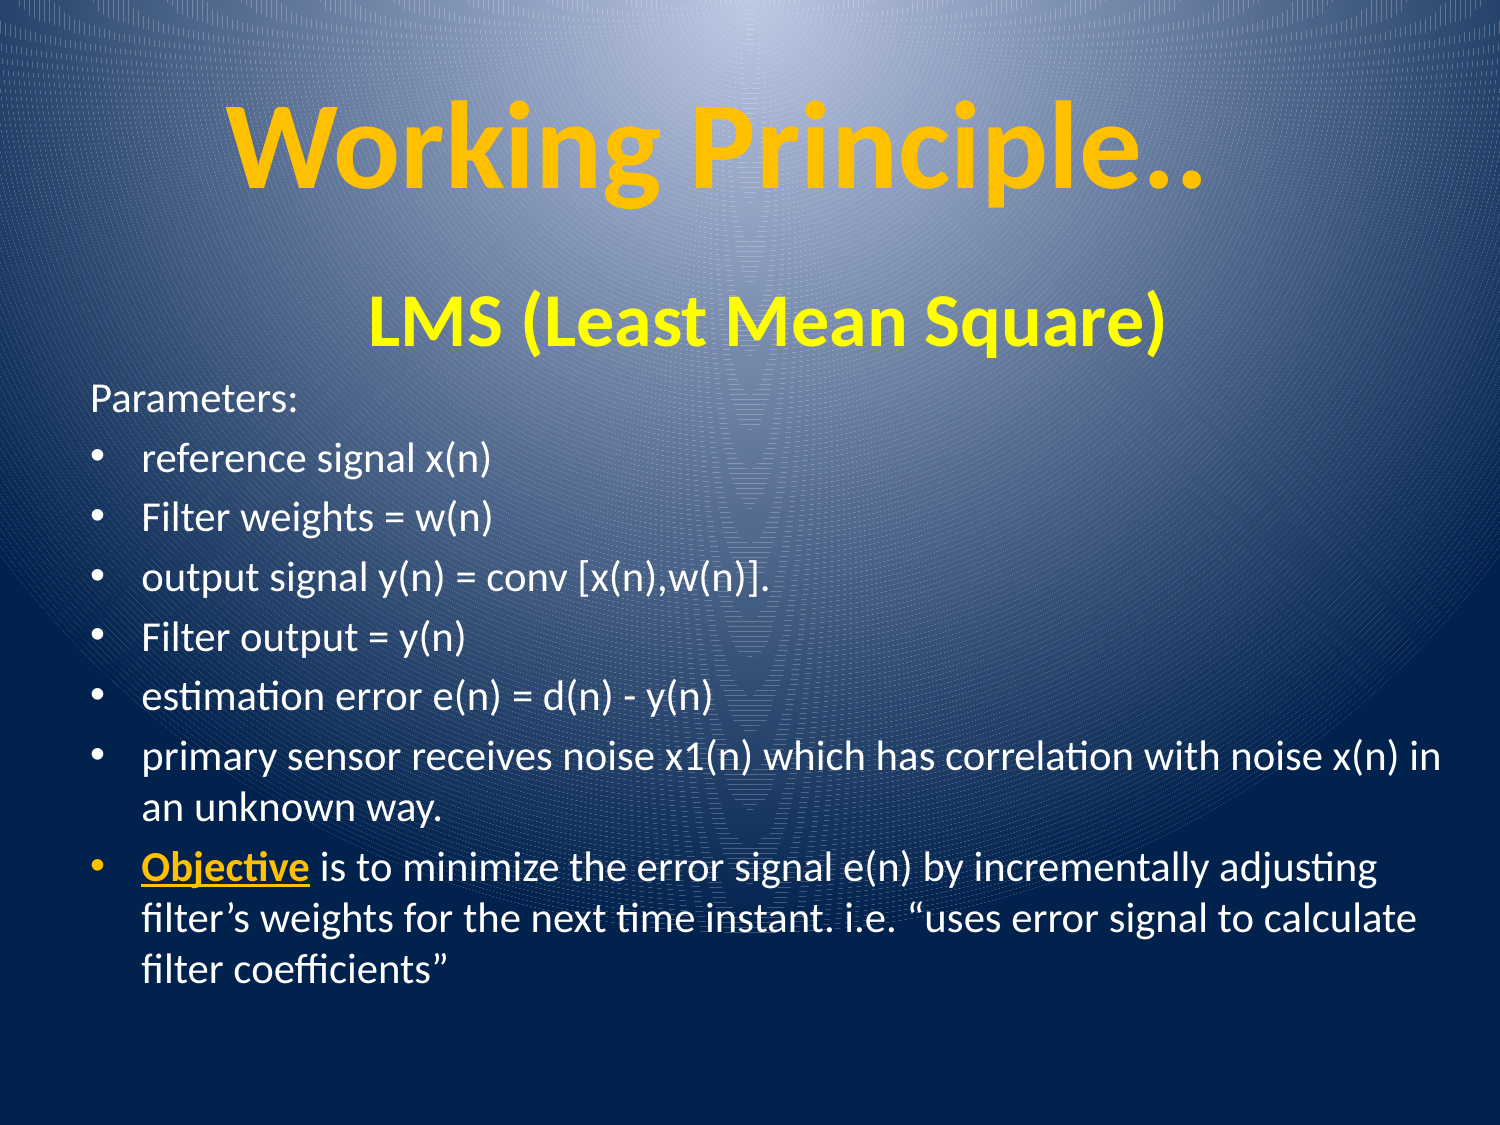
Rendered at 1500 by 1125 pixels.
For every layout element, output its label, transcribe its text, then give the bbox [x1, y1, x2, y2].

title Working Principle.. [75, 45, 1425, 233]
list LMS (Least Mean Square) Parameters: reference signal x(n) Filter weights = w(n) output signal y(n) = conv [x(n),w(n)]. Filter output = y(n) estimation error e(n) = d(n) - y(n) primary sensor receives noise x1(n) which has correlation with noise x(n) in an unknown way. Objective is to minimize the error signal e(n) by incrementally adjusting filter’s weights for the next time instant. i.e. “uses error signal to calculate filter coefficients” [75, 262, 1463, 1000]
